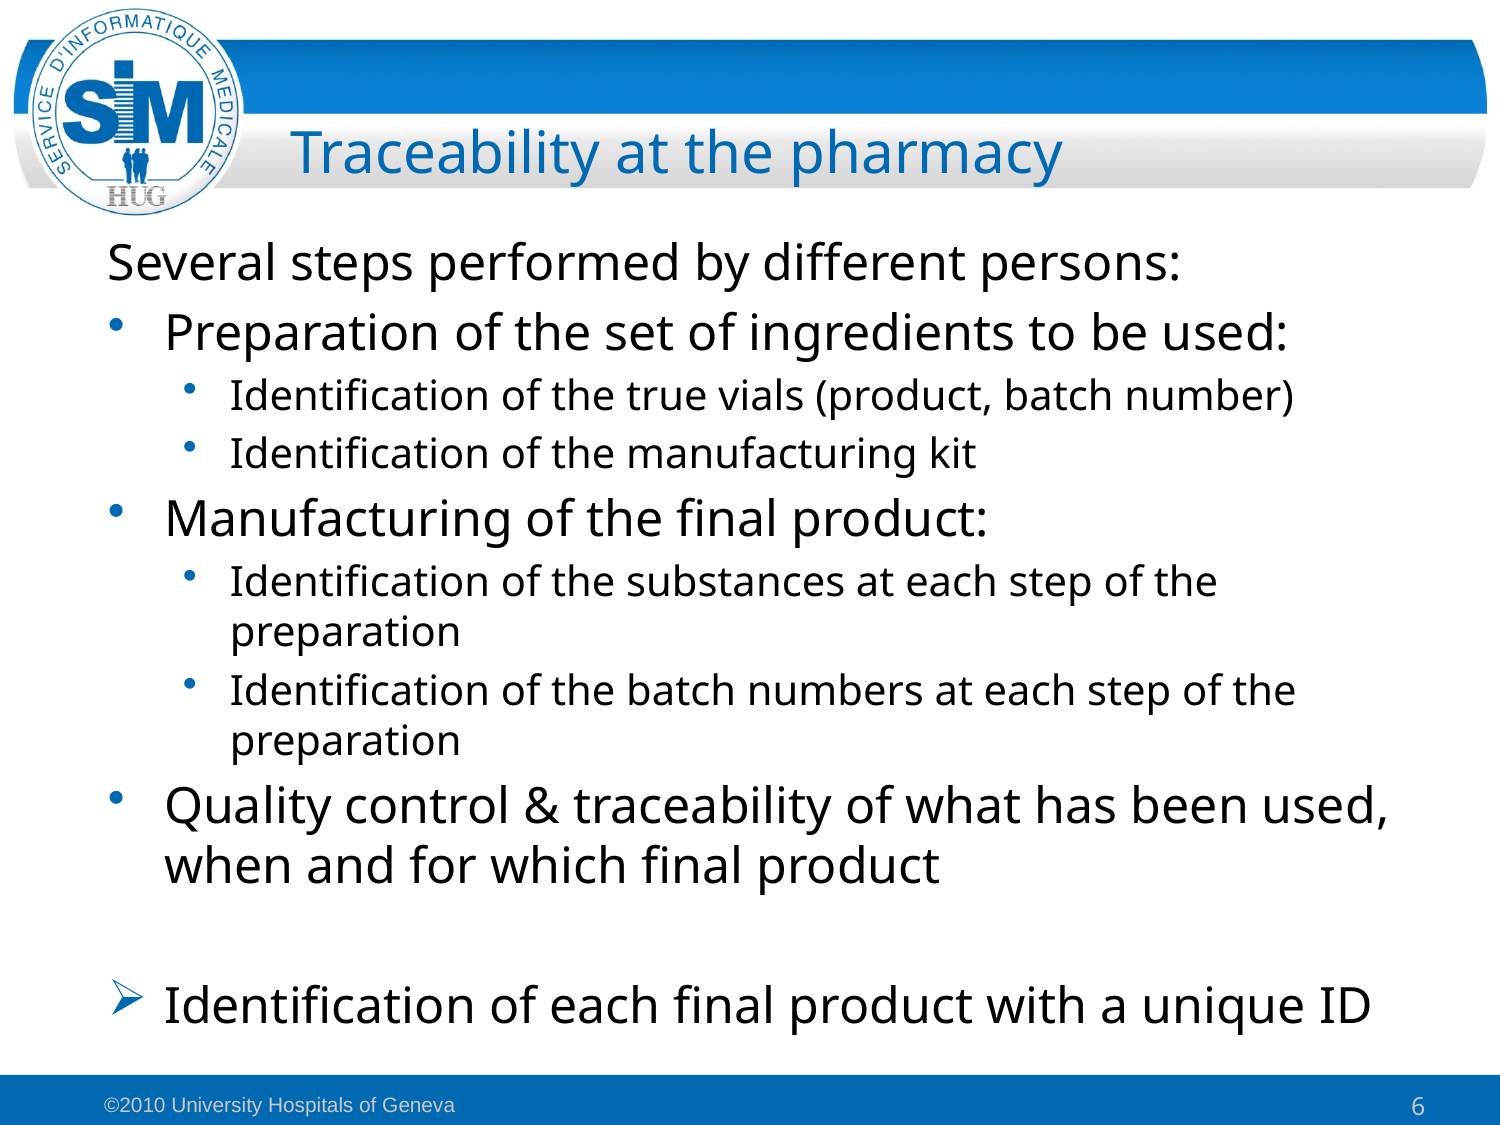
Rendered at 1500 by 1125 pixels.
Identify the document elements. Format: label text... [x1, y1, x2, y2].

list Several steps performed by different persons: Preparation of the set of ingredients to be used: Identification of the true vials (product, batch number) Identification of the manufacturing kit Manufacturing of the final product: Identification of the substances at each step of the preparation Identification of the batch numbers at each step of the preparation Quality control & traceability of what has been used, when and for which final product Identification of each final product with a unique ID [92, 222, 1451, 1041]
title Traceability at the pharmacy [274, 112, 1451, 188]
picture [9, 0, 1496, 226]
